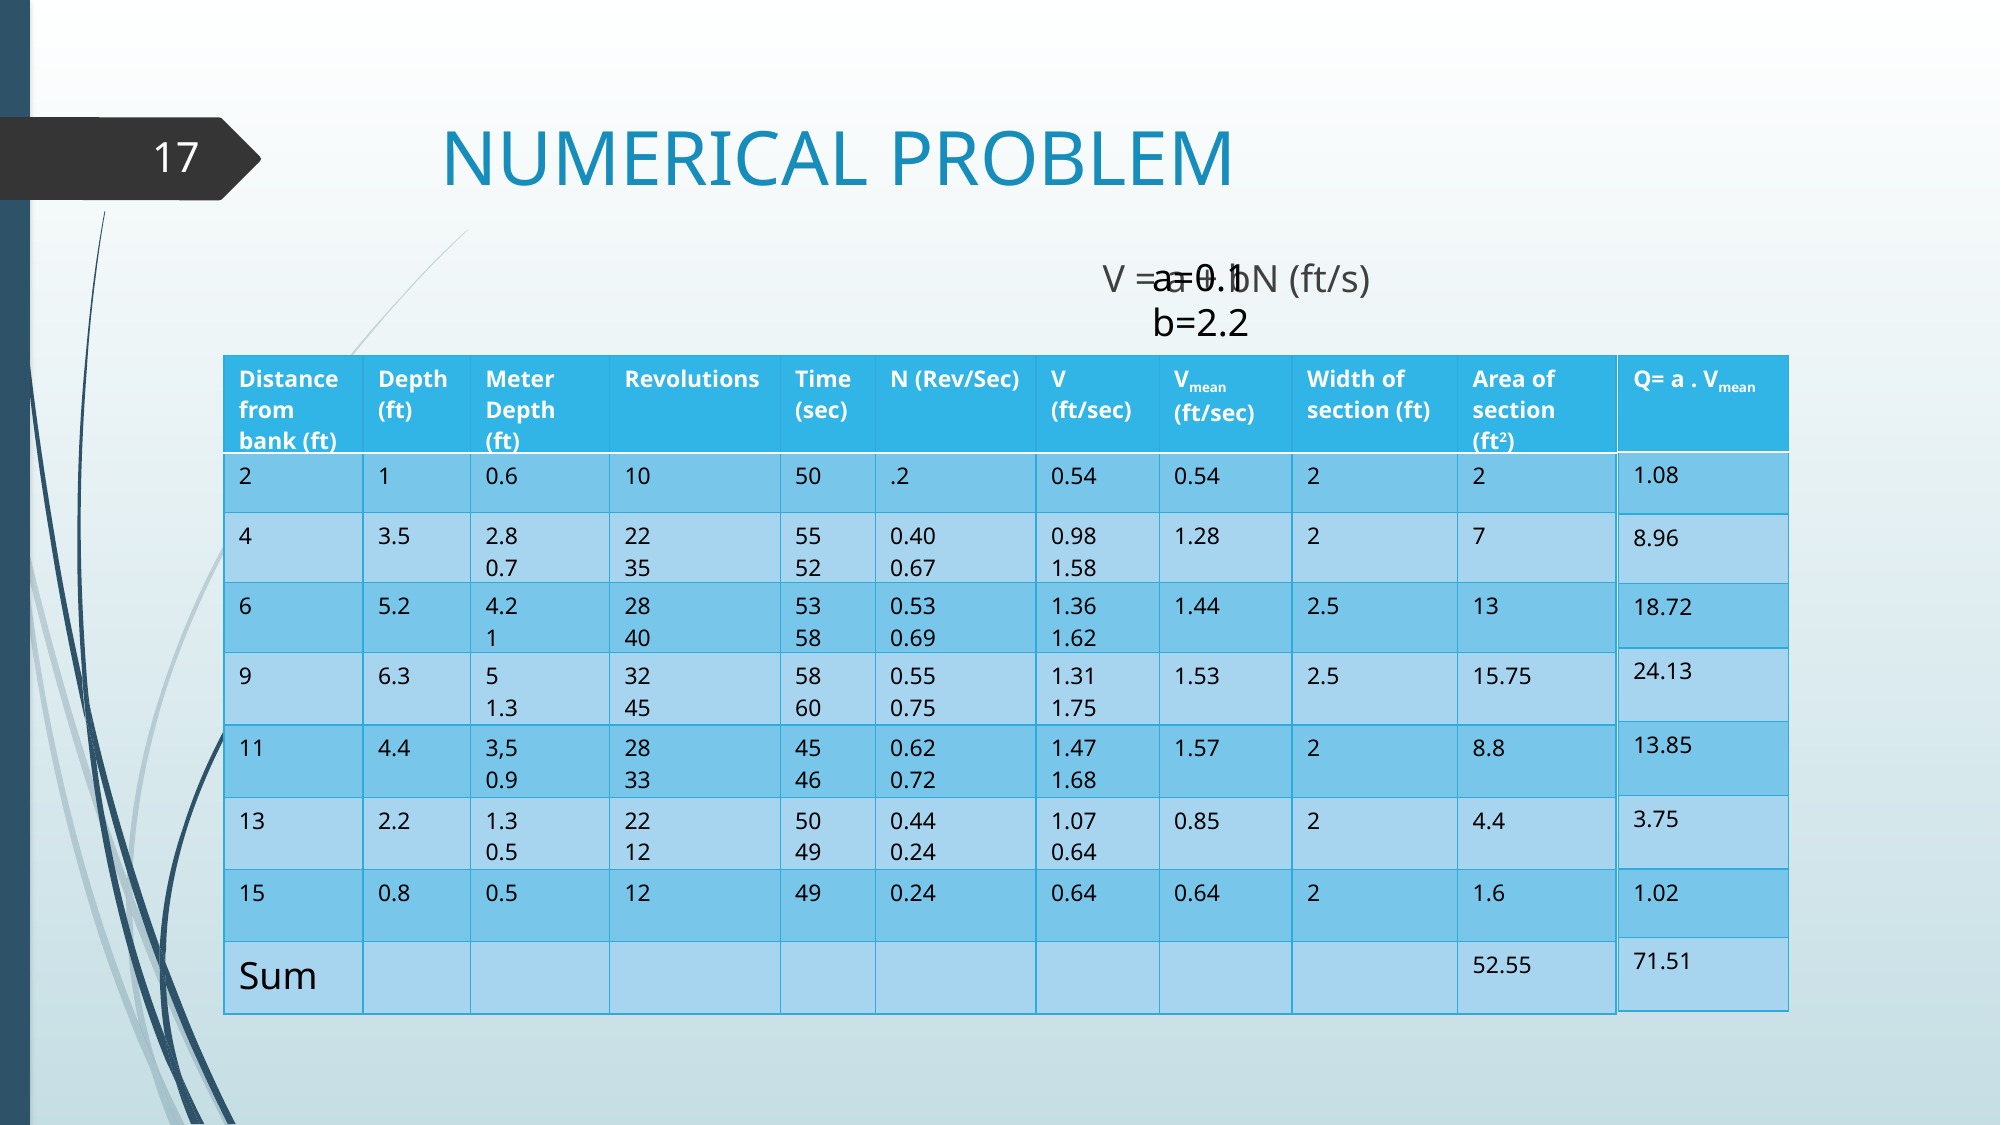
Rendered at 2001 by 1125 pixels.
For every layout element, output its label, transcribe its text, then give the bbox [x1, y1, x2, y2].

table_cell 32 45 [610, 653, 780, 724]
table_cell 1.02 [1619, 870, 1788, 937]
table_cell 2 [1293, 726, 1457, 797]
table_cell 2.2 [364, 798, 470, 869]
table_cell Sum [225, 942, 362, 1013]
table_cell 3.75 [1619, 796, 1788, 868]
table_cell 1.44 [1160, 583, 1291, 652]
table_cell 12 [610, 870, 780, 941]
table_cell 13 [1458, 583, 1615, 652]
table_cell 2 [225, 454, 362, 512]
table_header Width of section (ft) [1293, 356, 1457, 452]
table_cell 50 [781, 454, 875, 512]
table_cell 2 [1293, 454, 1457, 512]
table_header Depth (ft) [364, 356, 470, 452]
table_cell 8.8 [1458, 726, 1615, 797]
table_cell 1.31 1.75 [1037, 653, 1159, 724]
slide_number 17 [87, 129, 216, 190]
table_cell 1.28 [1160, 513, 1291, 582]
table_cell 15 [225, 870, 362, 941]
table_cell 6.3 [364, 653, 470, 724]
table_header Area of section (ft2) [1458, 356, 1615, 452]
table_cell 1.53 [1160, 653, 1291, 724]
table_cell 18.72 [1619, 584, 1788, 647]
table_cell 5 1.3 [471, 653, 609, 724]
table_cell 52.55 [1458, 942, 1615, 1013]
list V = a + bN (ft/s) [337, 247, 1800, 867]
table_cell 50 49 [781, 798, 875, 869]
table_cell 0.44 0.24 [876, 798, 1035, 869]
table_cell 55 52 [781, 513, 875, 582]
table_cell [876, 942, 1035, 1013]
table_header Distance from bank (ft) [225, 356, 362, 452]
table_cell 2.5 [1293, 653, 1457, 724]
table_cell 22 35 [610, 513, 780, 582]
table_cell 5.2 [364, 583, 470, 652]
table_cell 8.96 [1619, 515, 1788, 583]
table_cell 0.98 1.58 [1037, 513, 1159, 582]
table_cell 0.40 0.67 [876, 513, 1035, 582]
text_box a=0.1 b=2.2 [1137, 246, 1341, 352]
table_cell 0.85 [1160, 798, 1291, 869]
table_cell 4.2 1 [471, 583, 609, 652]
title NUMERICAL PROBLEM [425, 102, 1888, 313]
table_cell 10 [610, 454, 780, 512]
table_cell 28 33 [610, 726, 780, 797]
table_header V (ft/sec) [1037, 356, 1159, 452]
table_cell 11 [225, 726, 362, 797]
table_cell 28 40 [610, 583, 780, 652]
table_cell 4.4 [1458, 798, 1615, 869]
table_header N (Rev/Sec) [876, 356, 1035, 452]
table_cell [781, 942, 875, 1013]
table_cell 2.5 [1293, 583, 1457, 652]
table_cell 71.51 [1619, 938, 1788, 1010]
table_cell 3.5 [364, 513, 470, 582]
table_cell 49 [781, 870, 875, 941]
table_cell 1.07 0.64 [1037, 798, 1159, 869]
table_cell [610, 942, 780, 1013]
table_cell 2.8 0.7 [471, 513, 609, 582]
table_cell 4 [225, 513, 362, 582]
table_cell [1293, 942, 1457, 1013]
table_header Revolutions [610, 356, 780, 452]
table_cell 0.55 0.75 [876, 653, 1035, 724]
table_cell 0.54 [1037, 454, 1159, 512]
table_cell 13.85 [1619, 722, 1788, 795]
table_header Vmean (ft/sec) [1160, 356, 1291, 452]
table_header Time (sec) [781, 356, 875, 452]
table_cell 3,5 0.9 [471, 726, 609, 797]
table_cell 0.64 [1160, 870, 1291, 941]
table_cell 0.54 [1160, 454, 1291, 512]
table_cell [1160, 942, 1291, 1013]
table_cell 0.64 [1037, 870, 1159, 941]
table_cell 2 [1293, 513, 1457, 582]
table_cell 1.3 0.5 [471, 798, 609, 869]
table_cell 1 [364, 454, 470, 512]
table_cell 6 [225, 583, 362, 652]
table_cell 53 58 [781, 583, 875, 652]
table_cell 7 [1458, 513, 1615, 582]
table_cell 13 [225, 798, 362, 869]
table_cell 24.13 [1619, 649, 1788, 721]
table_cell 1.36 1.62 [1037, 583, 1159, 652]
table_header Meter Depth (ft) [471, 356, 609, 452]
table_cell 45 46 [781, 726, 875, 797]
table_cell 0.6 [471, 454, 609, 512]
table_cell 0.24 [876, 870, 1035, 941]
table_cell [364, 942, 470, 1013]
table_cell 0.8 [364, 870, 470, 941]
table_cell 4.4 [364, 726, 470, 797]
table_cell 1.47 1.68 [1037, 726, 1159, 797]
table_cell 1.57 [1160, 726, 1291, 797]
table_cell 0.53 0.69 [876, 583, 1035, 652]
table_cell 15.75 [1458, 653, 1615, 724]
table_cell 2 [1293, 798, 1457, 869]
table_cell 9 [225, 653, 362, 724]
table_cell [1037, 942, 1159, 1013]
table_cell 58 60 [781, 653, 875, 724]
table_cell .2 [876, 454, 1035, 512]
table_cell 2 [1293, 870, 1457, 941]
table_cell 1.6 [1458, 870, 1615, 941]
table_cell 2 [1458, 454, 1615, 512]
table_cell 1.08 [1619, 453, 1788, 513]
table_cell [471, 942, 609, 1013]
table_cell 0.62 0.72 [876, 726, 1035, 797]
table_cell 0.5 [471, 870, 609, 941]
table_header Q= a . Vmean [1619, 356, 1788, 451]
table_cell 22 12 [610, 798, 780, 869]
